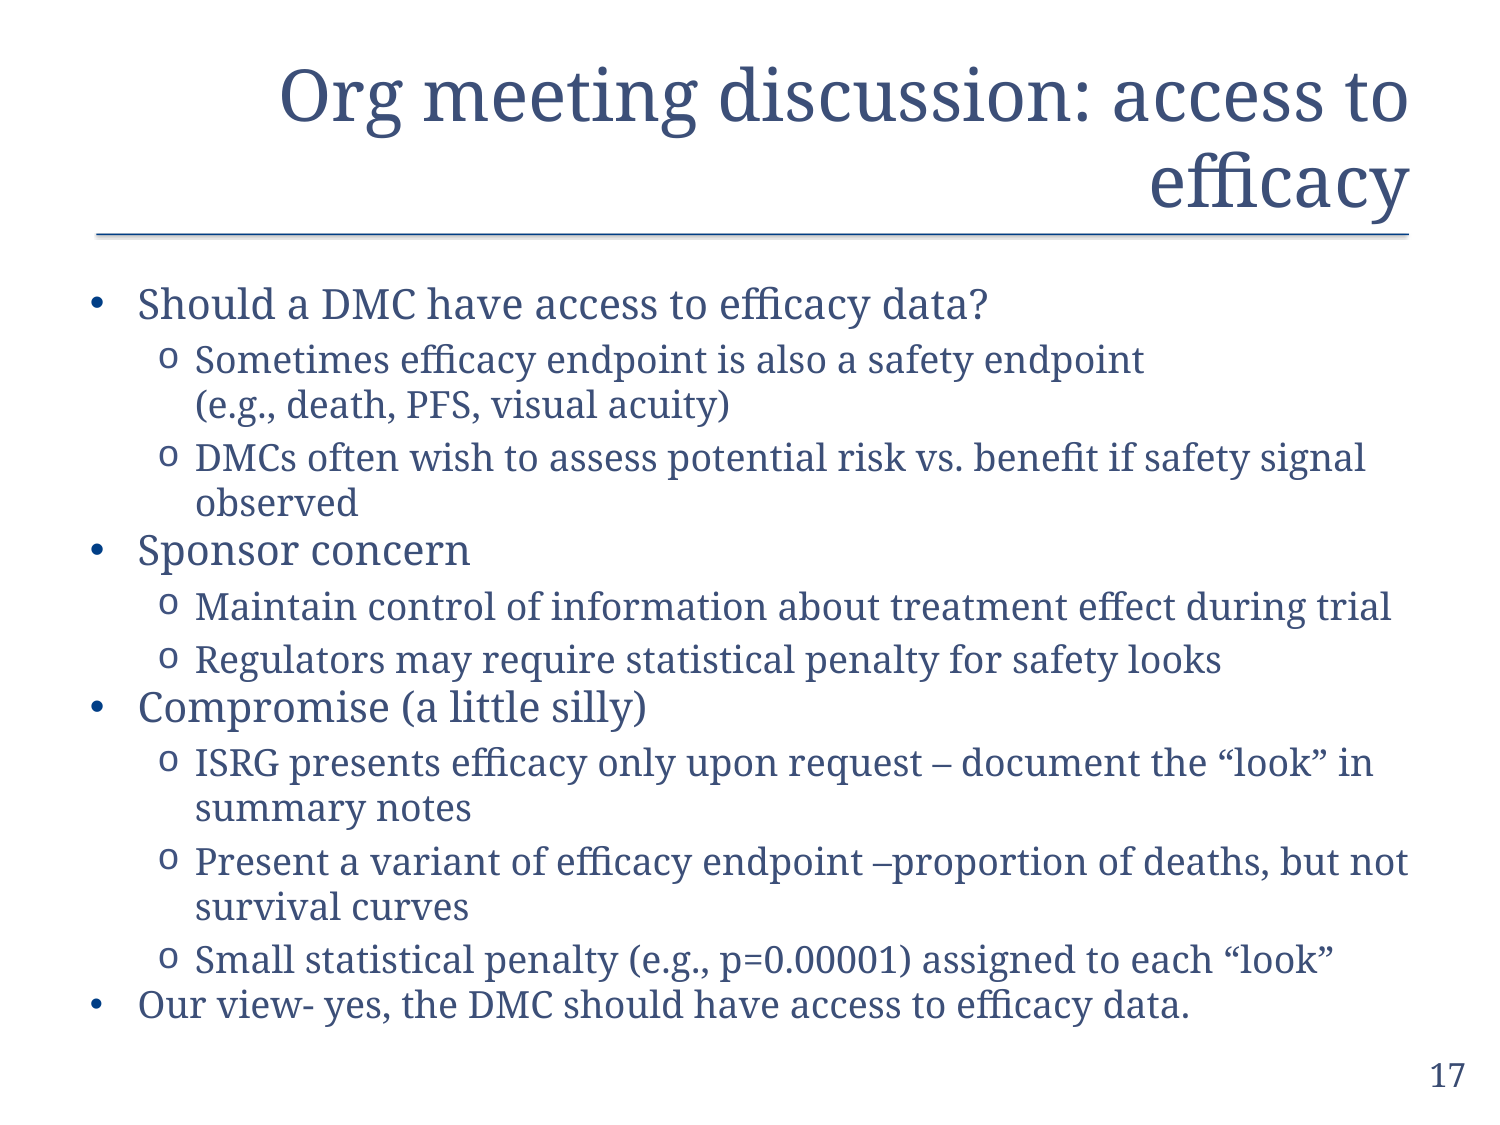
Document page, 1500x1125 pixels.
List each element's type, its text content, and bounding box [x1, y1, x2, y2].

title Org meeting discussion: access to efficacy [75, 41, 1425, 230]
slide_number 17 [1357, 1057, 1482, 1095]
list Should a DMC have access to efficacy data? Sometimes efficacy endpoint is also a safety endpoint (e.g., death, PFS, visual acuity) DMCs often wish to assess potential risk vs. benefit if safety signal observed Sponsor concern Maintain control of information about treatment effect during trial Regulators may require statistical penalty for safety looks Compromise (a little silly) ISRG presents efficacy only upon request – document the “look” in summary notes Present a variant of efficacy endpoint –proportion of deaths, but not survival curves Small statistical penalty (e.g., p=0.00001) assigned to each “look” Our view- yes, the DMC should have access to efficacy data. [75, 270, 1464, 1013]
